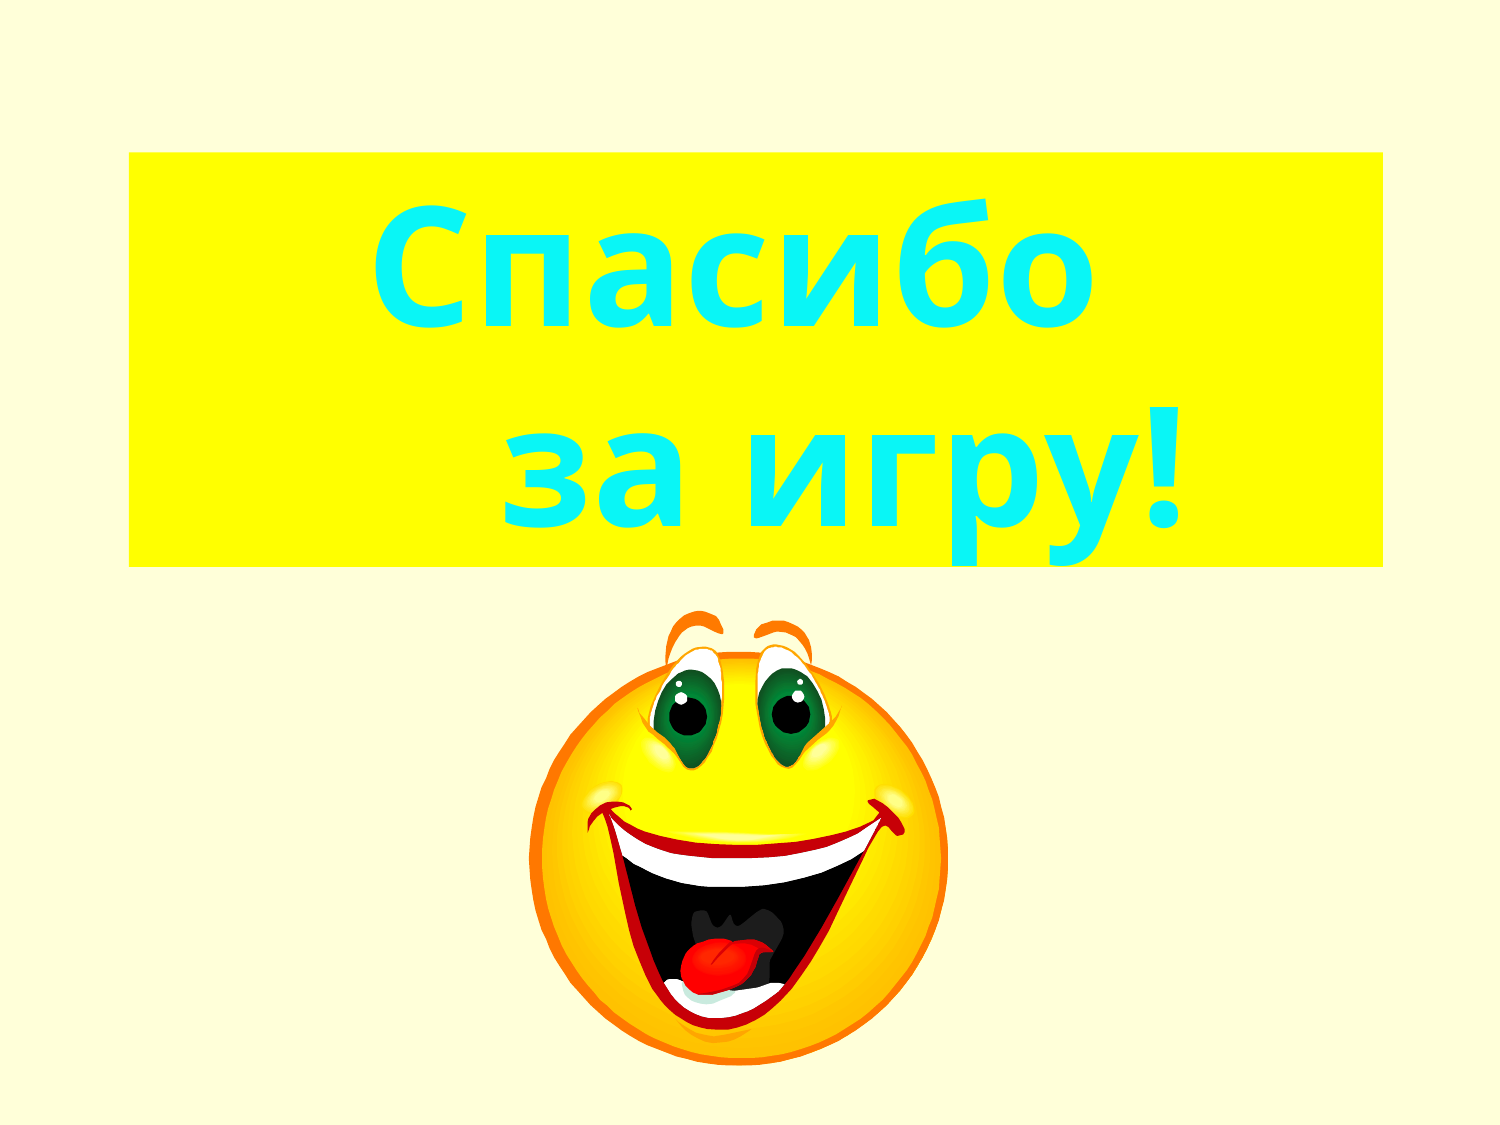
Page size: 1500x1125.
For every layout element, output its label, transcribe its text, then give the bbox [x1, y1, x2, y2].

picture [527, 609, 950, 1068]
text_box Спасибо за игру! [128, 152, 1383, 567]
